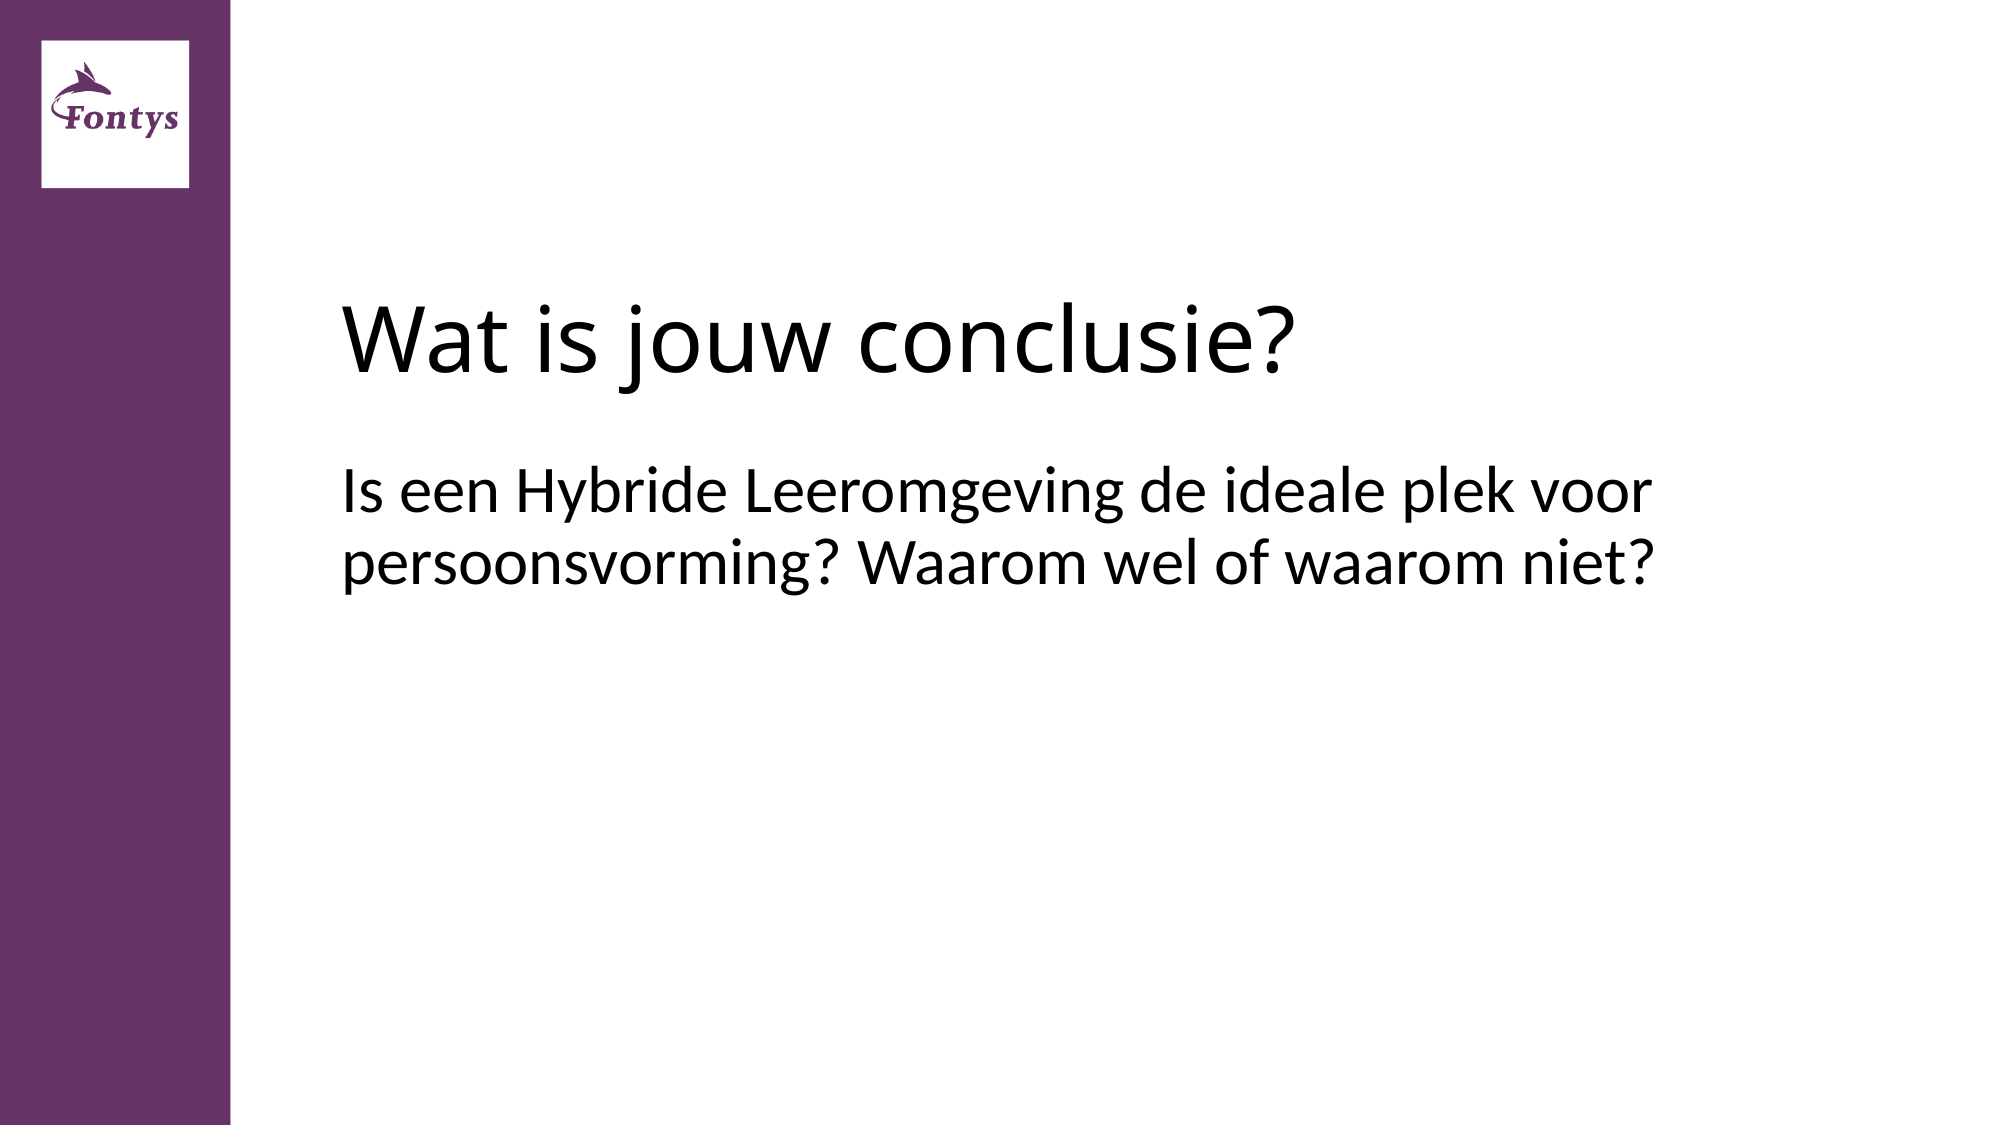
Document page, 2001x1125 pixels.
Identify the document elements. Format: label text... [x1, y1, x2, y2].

picture [0, 0, 2000, 1125]
list Is een Hybride Leeromgeving de ideale plek voor persoonsvorming? Waarom wel of waarom niet? [326, 447, 1954, 1002]
title Wat is jouw conclusie? [326, 248, 1954, 437]
